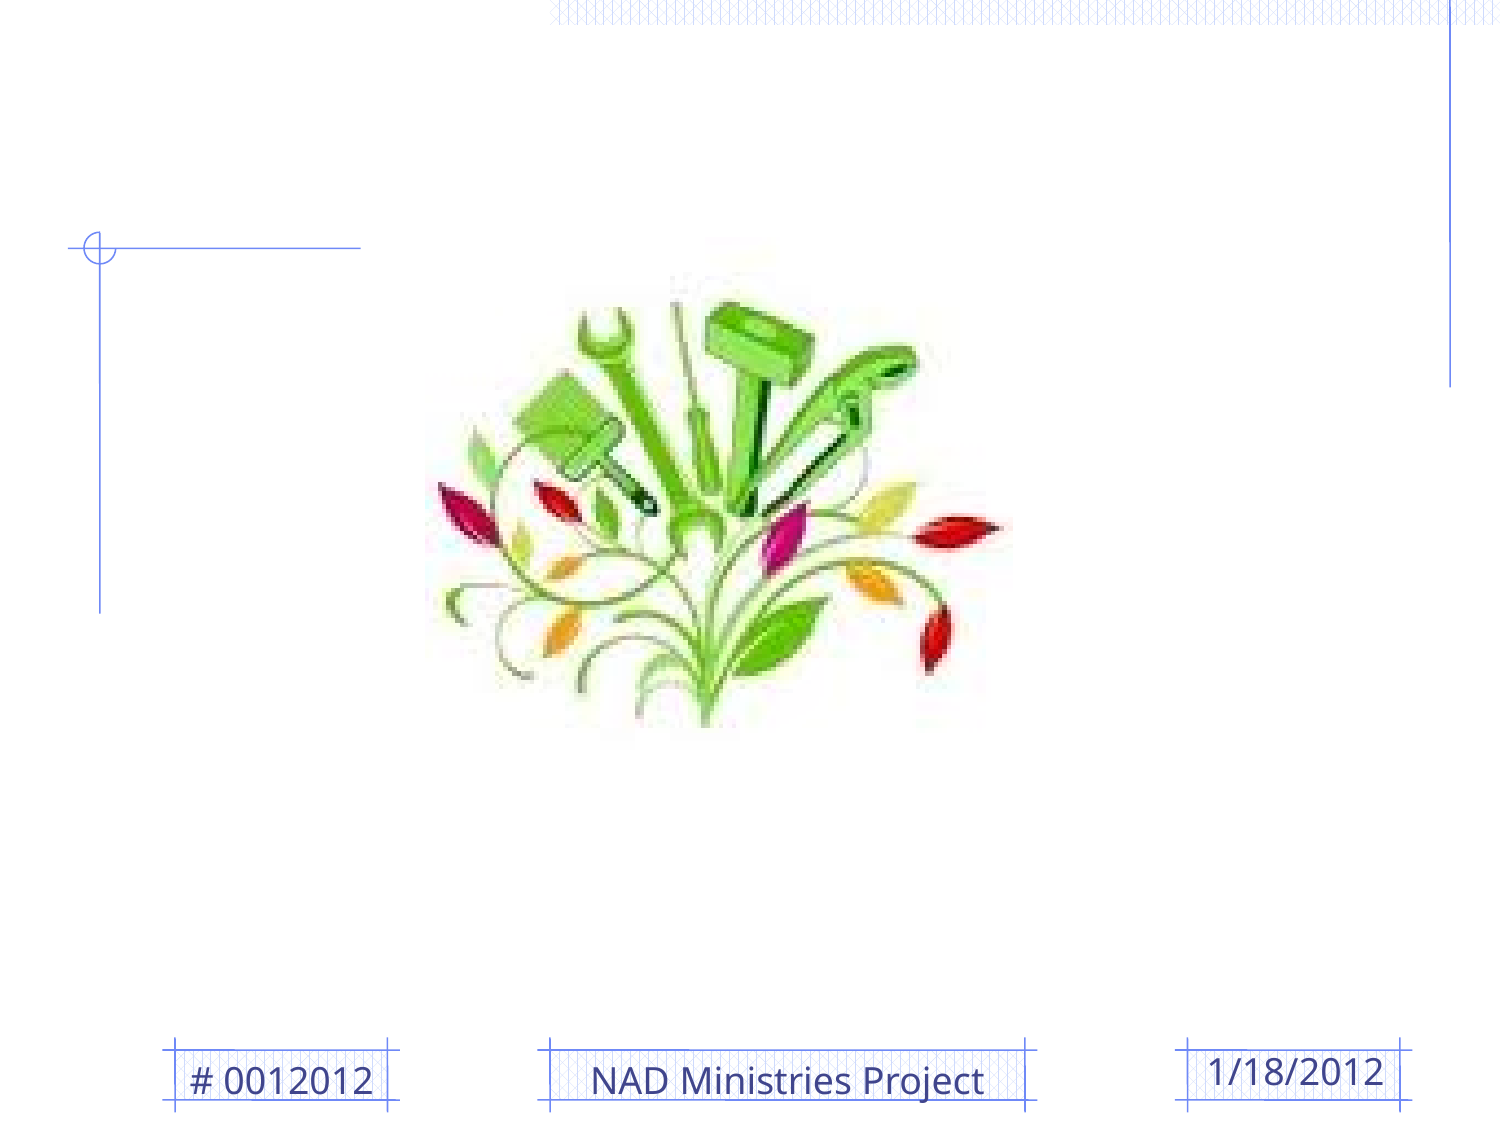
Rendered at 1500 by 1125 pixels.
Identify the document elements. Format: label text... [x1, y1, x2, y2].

text_box # 0012012 [174, 1049, 413, 1110]
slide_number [1187, 1049, 1401, 1101]
picture [424, 237, 1013, 777]
text_box NAD Ministries Project [549, 1049, 1025, 1110]
